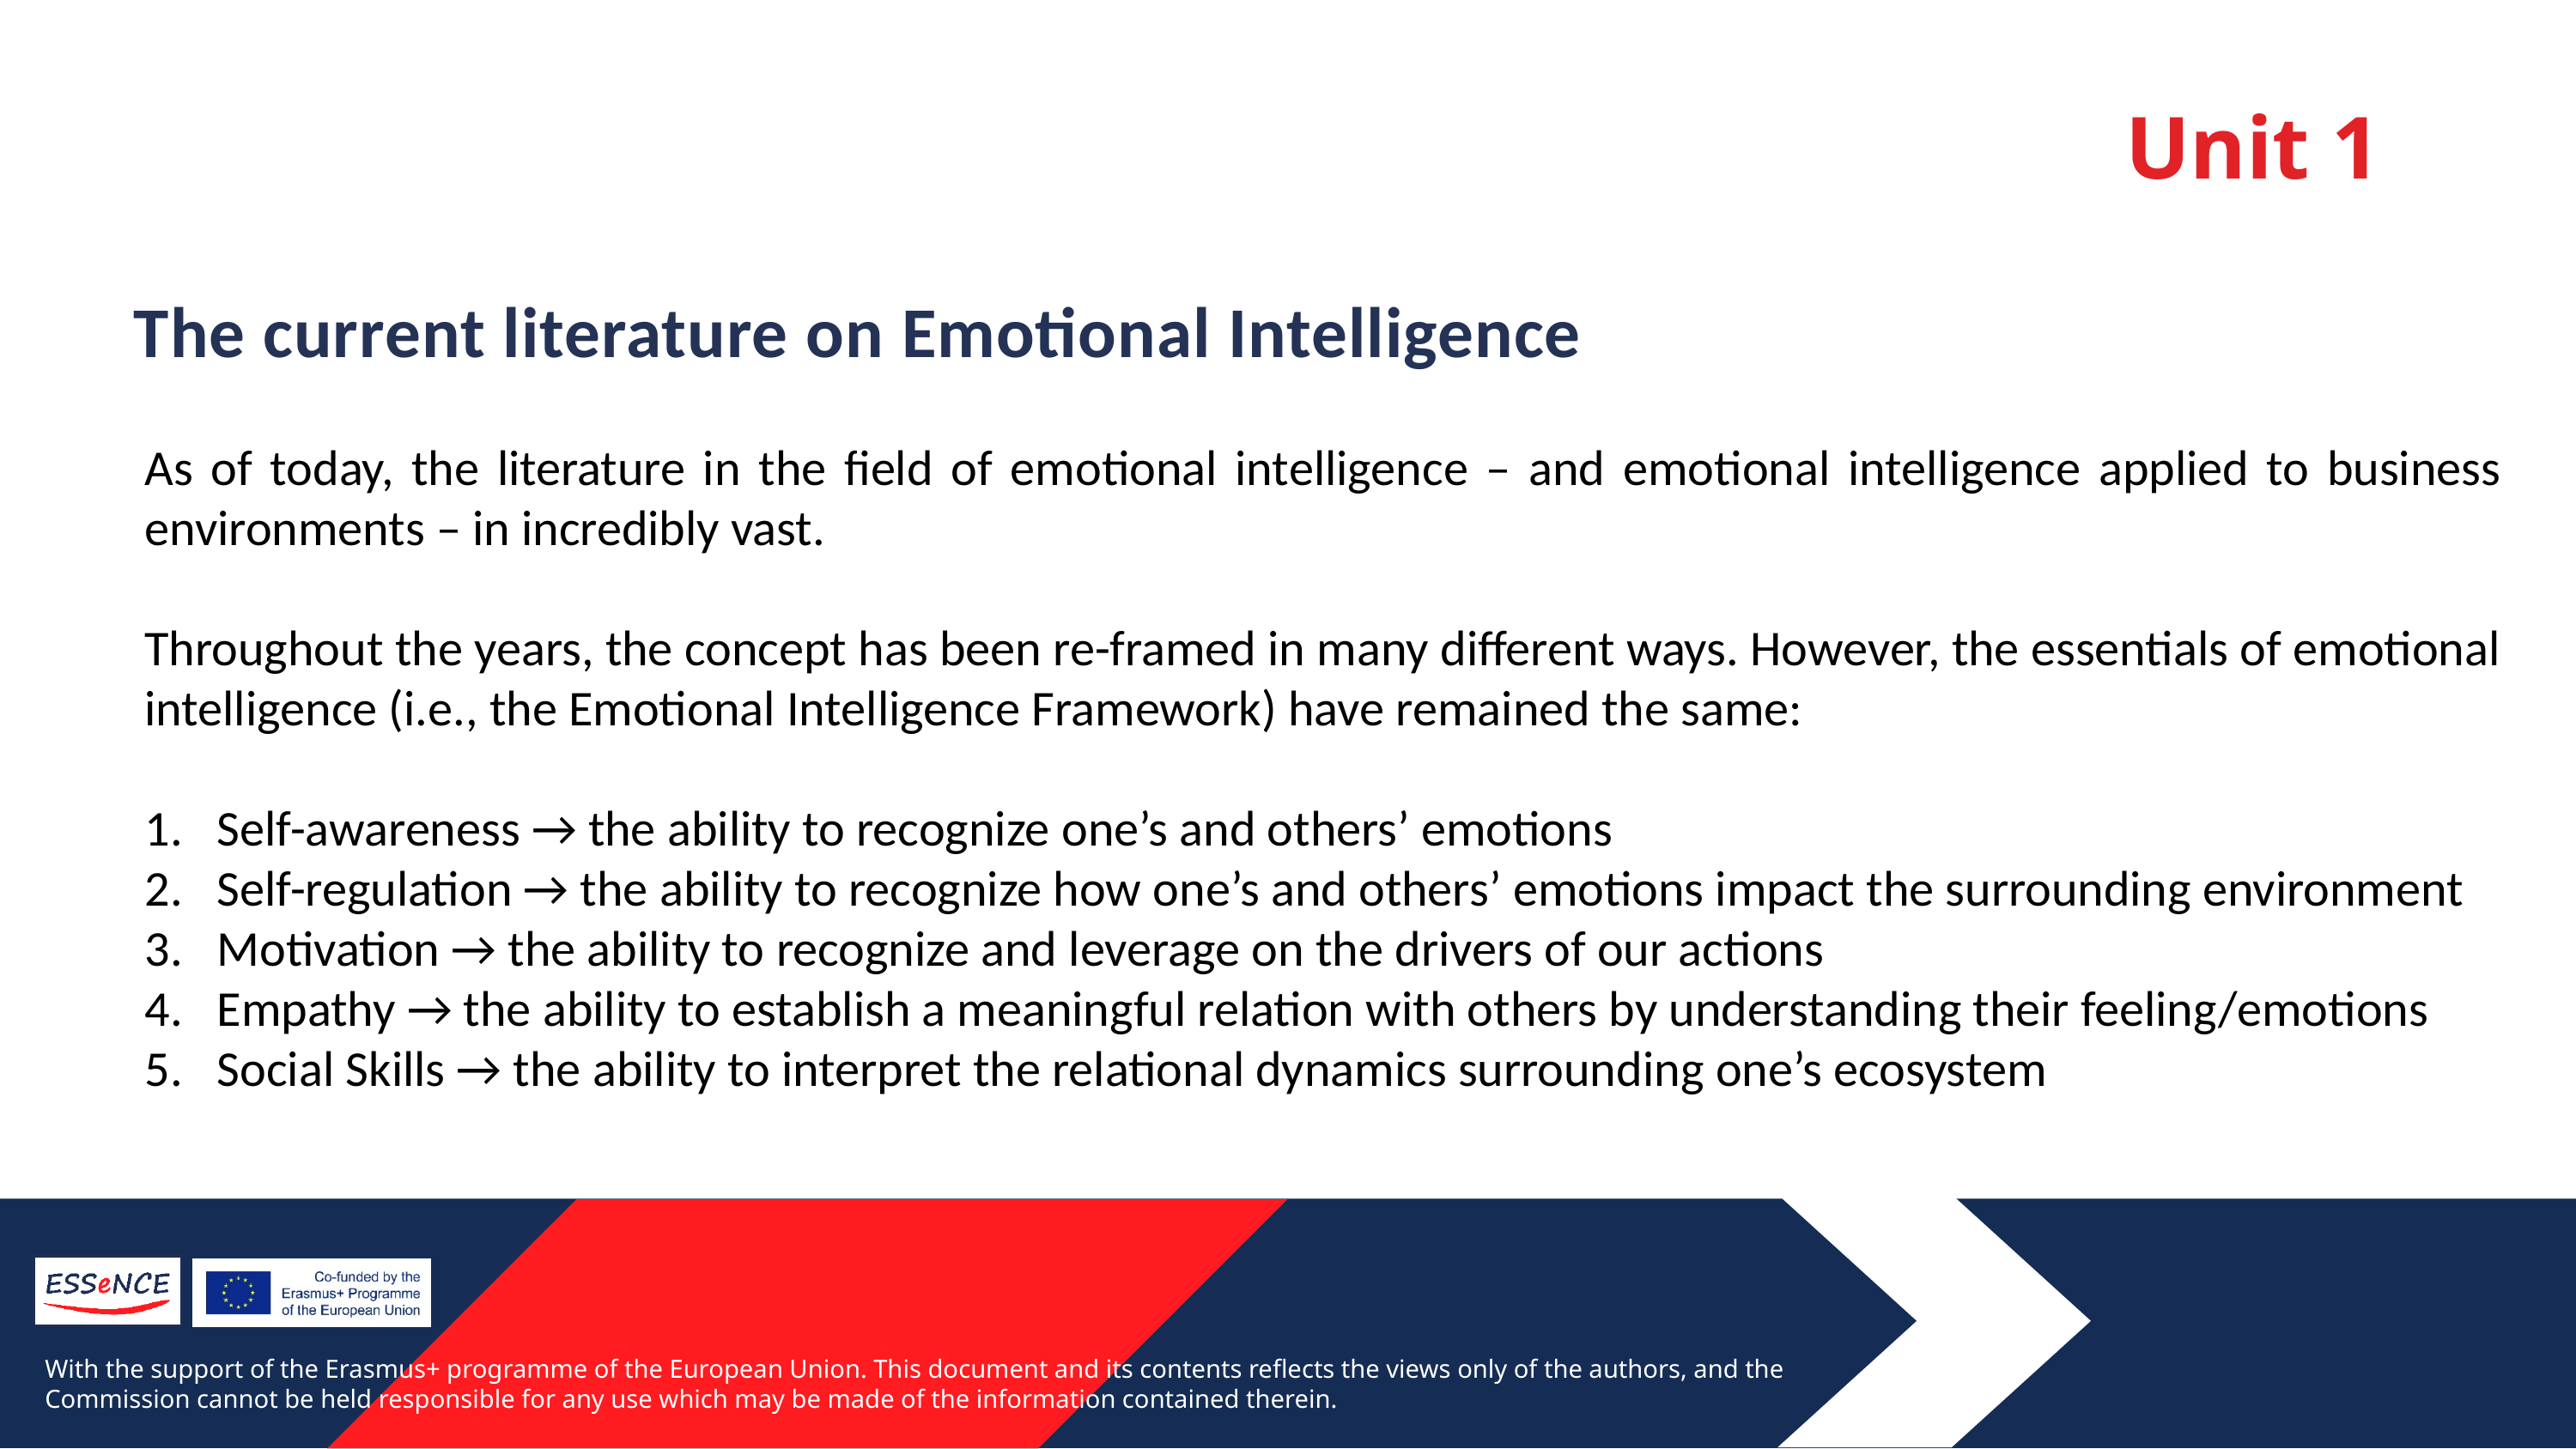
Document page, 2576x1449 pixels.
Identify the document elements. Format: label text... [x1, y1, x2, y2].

text_box Unit 1 [2124, 91, 2515, 197]
text_box With the support of the Erasmus+ programme of the European Union. This document and its contents reflects the views only of the authors, and the Commission cannot be held responsible for any use which may be made of the information contained therein. [32, 1346, 1803, 1420]
picture [192, 1258, 431, 1328]
text_box As of today, the literature in the field of emotional intelligence – and emotional intelligence applied to business environments – in incredibly vast. Throughout the years, the concept has been re-framed in many different ways. However, the essentials of emotional intelligence (i.e., the Emotional Intelligence Framework) have remained the same: Self-awareness → the ability to recognize one’s and others’ emotions Self-regulation → the ability to recognize how one’s and others’ emotions impact the surrounding environment Motivation → the ability to recognize and leverage on the drivers of our actions Empathy → the ability to establish a meaningful relation with others by understanding their feeling/emotions Social Skills → the ability to interpret the relational dynamics surrounding one’s ecosystem [131, 428, 2515, 1103]
picture [32, 1254, 183, 1328]
text_box The current literature on Emotional Intelligence [131, 284, 2515, 373]
